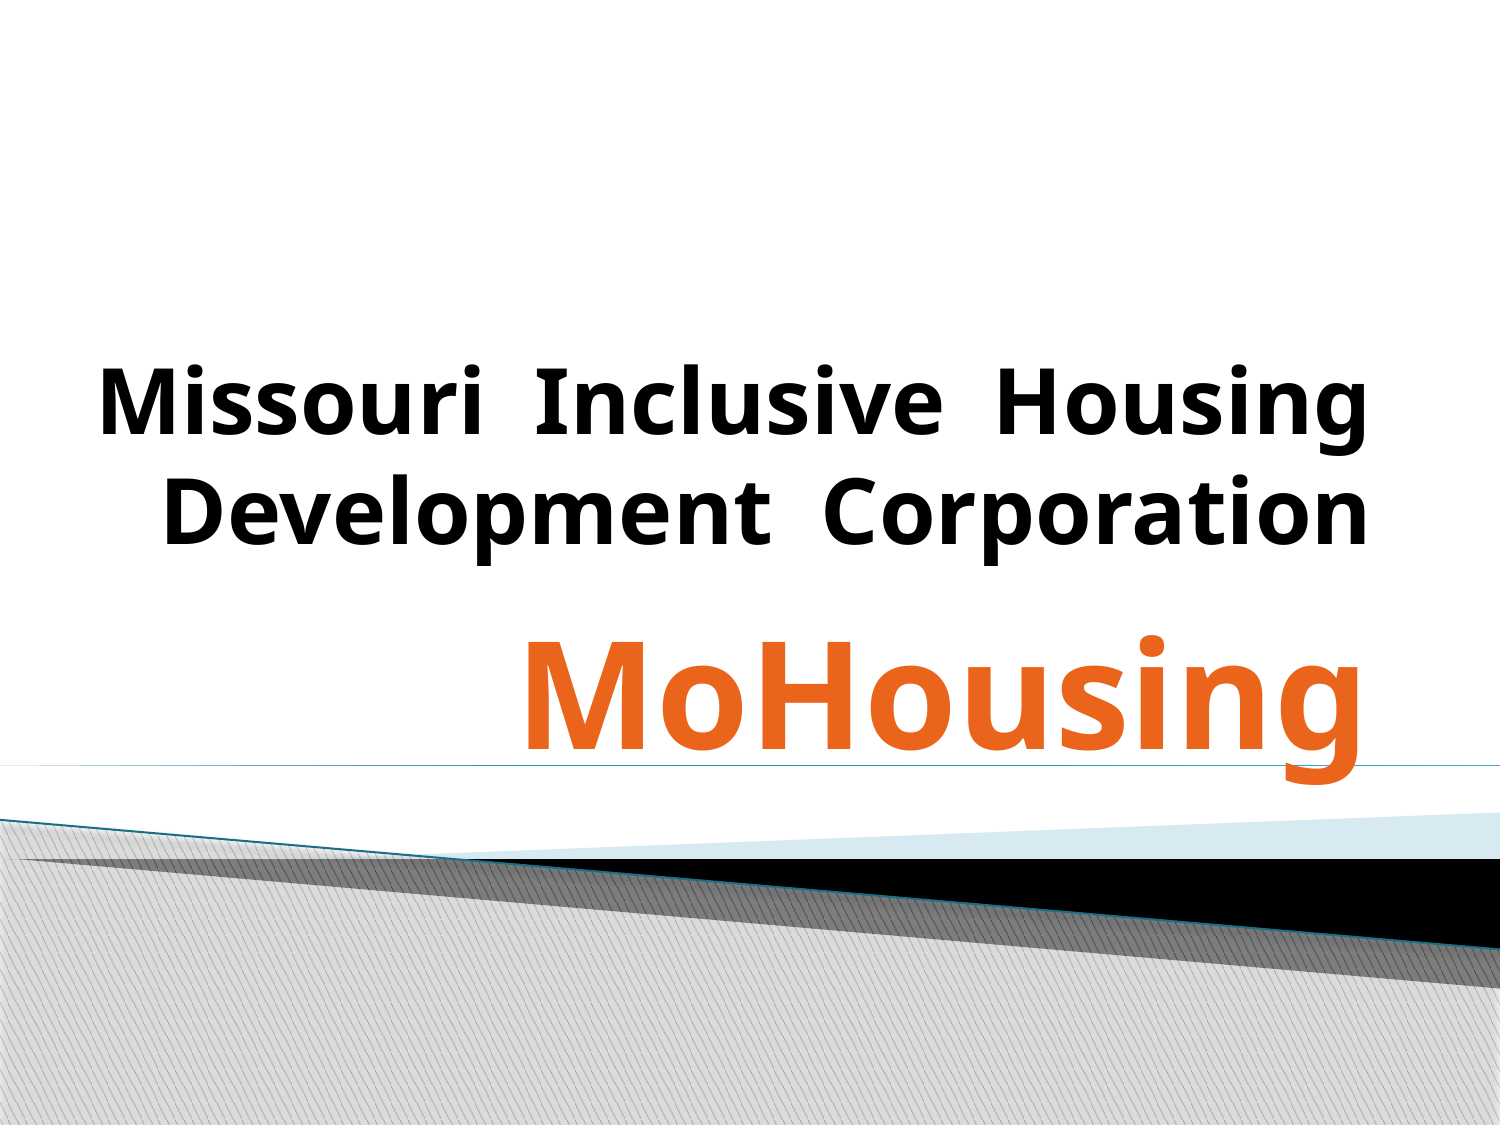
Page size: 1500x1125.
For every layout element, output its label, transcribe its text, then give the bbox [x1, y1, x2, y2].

title Missouri Inclusive Housing Development Corporation [75, 329, 1388, 571]
picture [5, 859, 1500, 989]
subtitle MoHousing [112, 592, 1388, 790]
